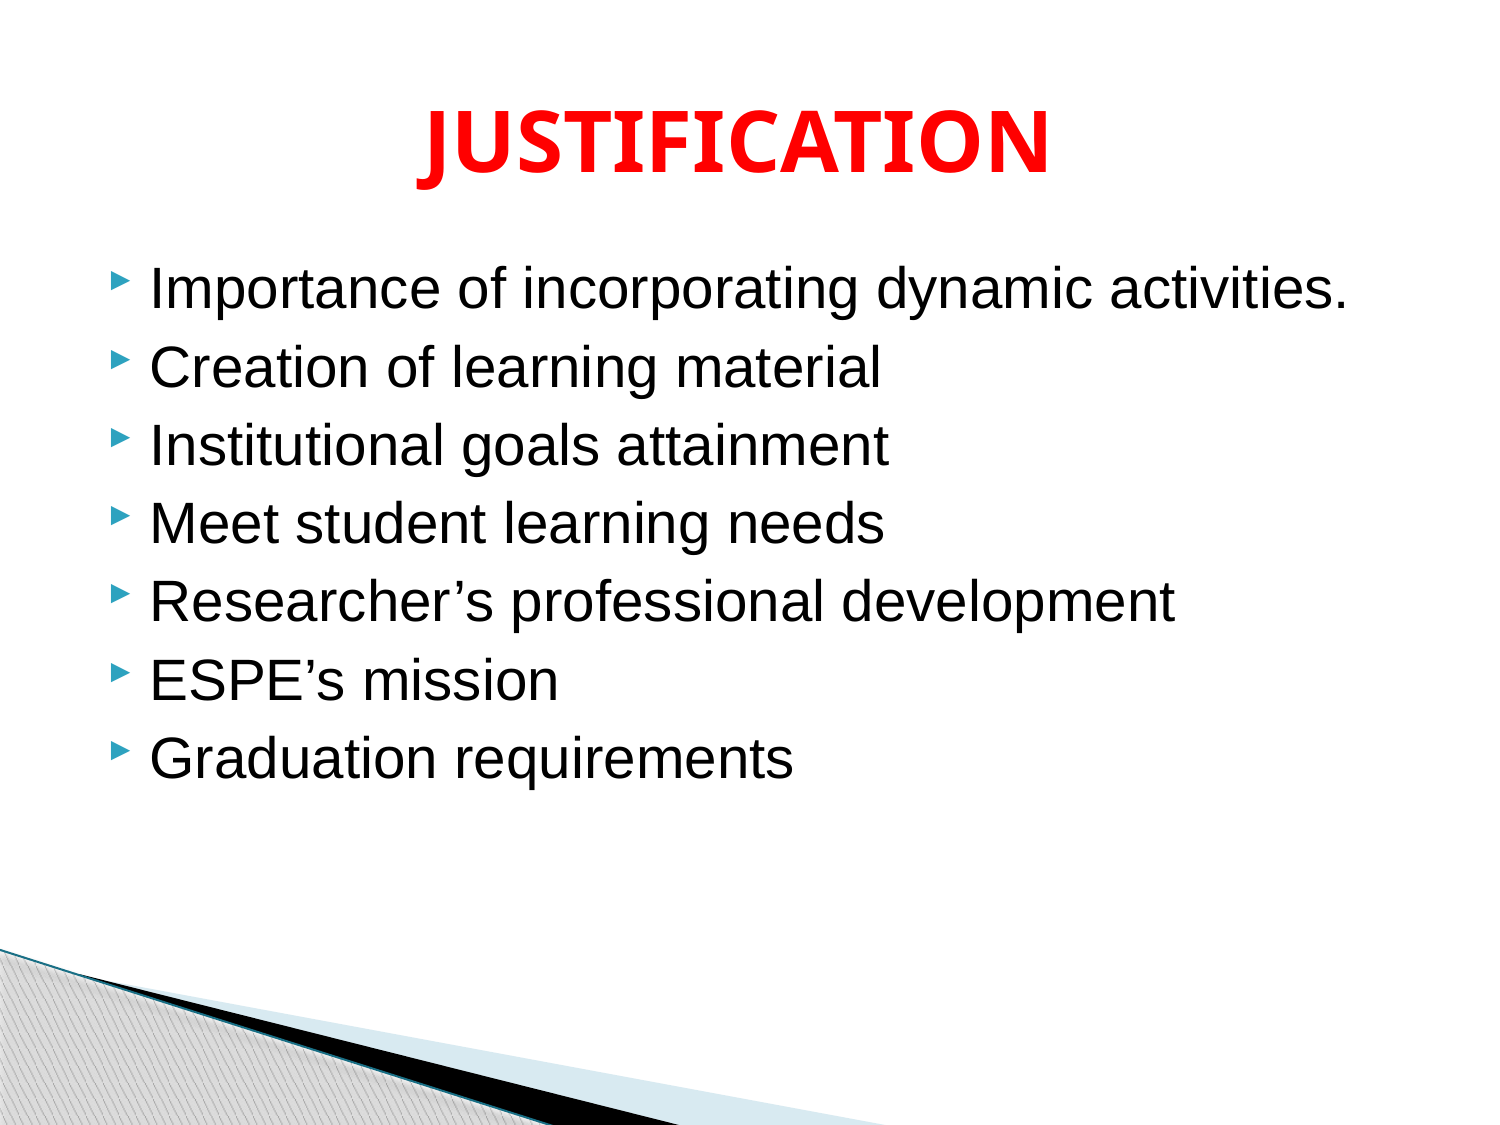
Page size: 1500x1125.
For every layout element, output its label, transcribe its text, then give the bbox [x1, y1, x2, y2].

list Importance of incorporating dynamic activities. Creation of learning material Institutional goals attainment Meet student learning needs Researcher’s professional development ESPE’s mission Graduation requirements [75, 243, 1425, 986]
title JUSTIFICATION [75, 45, 1425, 233]
